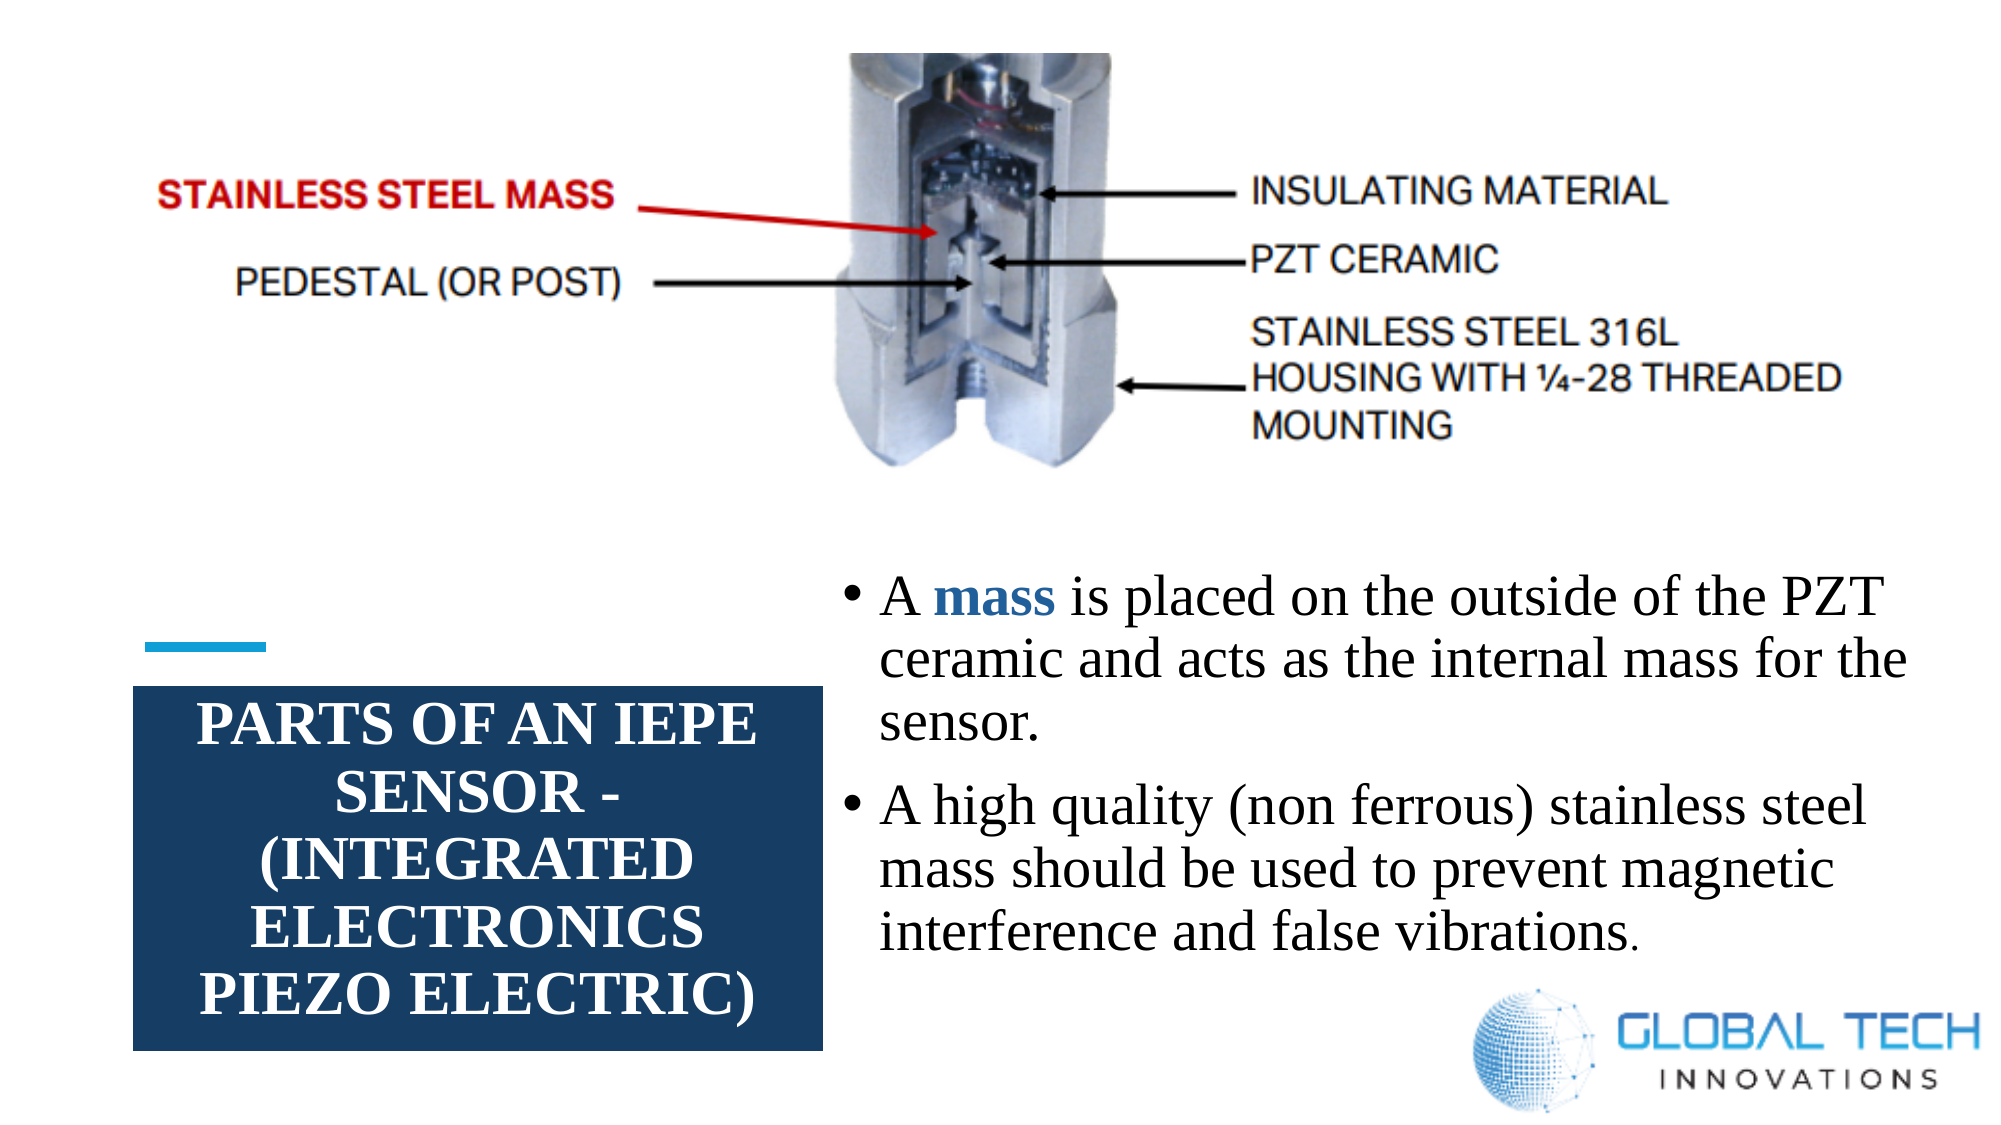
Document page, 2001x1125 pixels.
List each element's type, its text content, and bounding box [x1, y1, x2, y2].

picture [1461, 984, 2000, 1125]
picture [144, 52, 1862, 479]
title PARTS OF AN IEPE SENSOR - (INTEGRATED ELECTRONICS PIEZO ELECTRIC) [129, 681, 827, 1056]
list A mass is placed on the outside of the PZT ceramic and acts as the internal mass for the sensor. A high quality (non ferrous) stainless steel mass should be used to prevent magnetic interference and false vibrations. [827, 557, 2000, 982]
